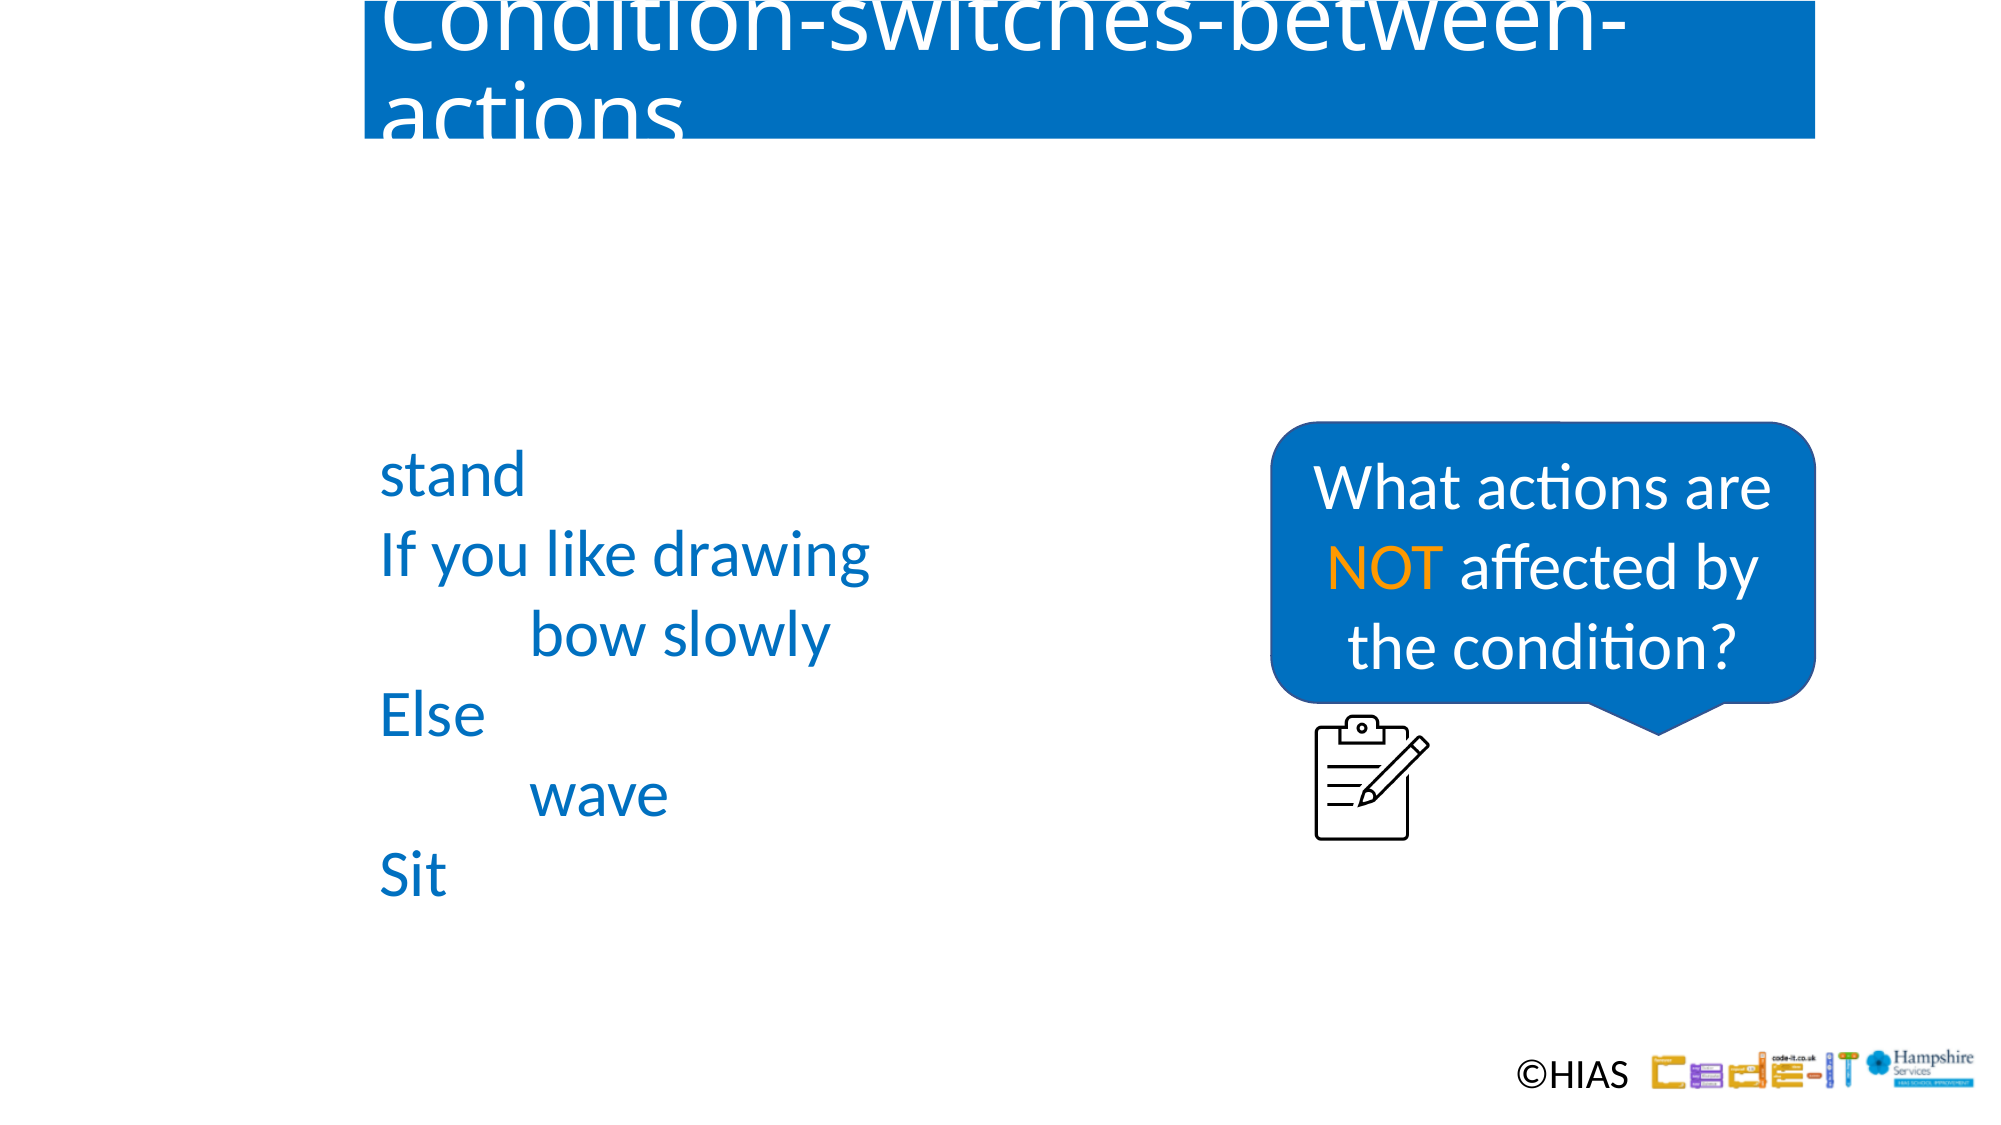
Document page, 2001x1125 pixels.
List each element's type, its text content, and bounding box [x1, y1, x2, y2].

picture [1291, 702, 1442, 853]
picture [1648, 1036, 1980, 1096]
title Condition-switches-between-actions [364, 0, 1816, 139]
text_box stand If you like drawing bow slowly Else wave Sit [364, 422, 1272, 917]
text_box What actions are NOT affected by the condition? [1270, 421, 1817, 736]
